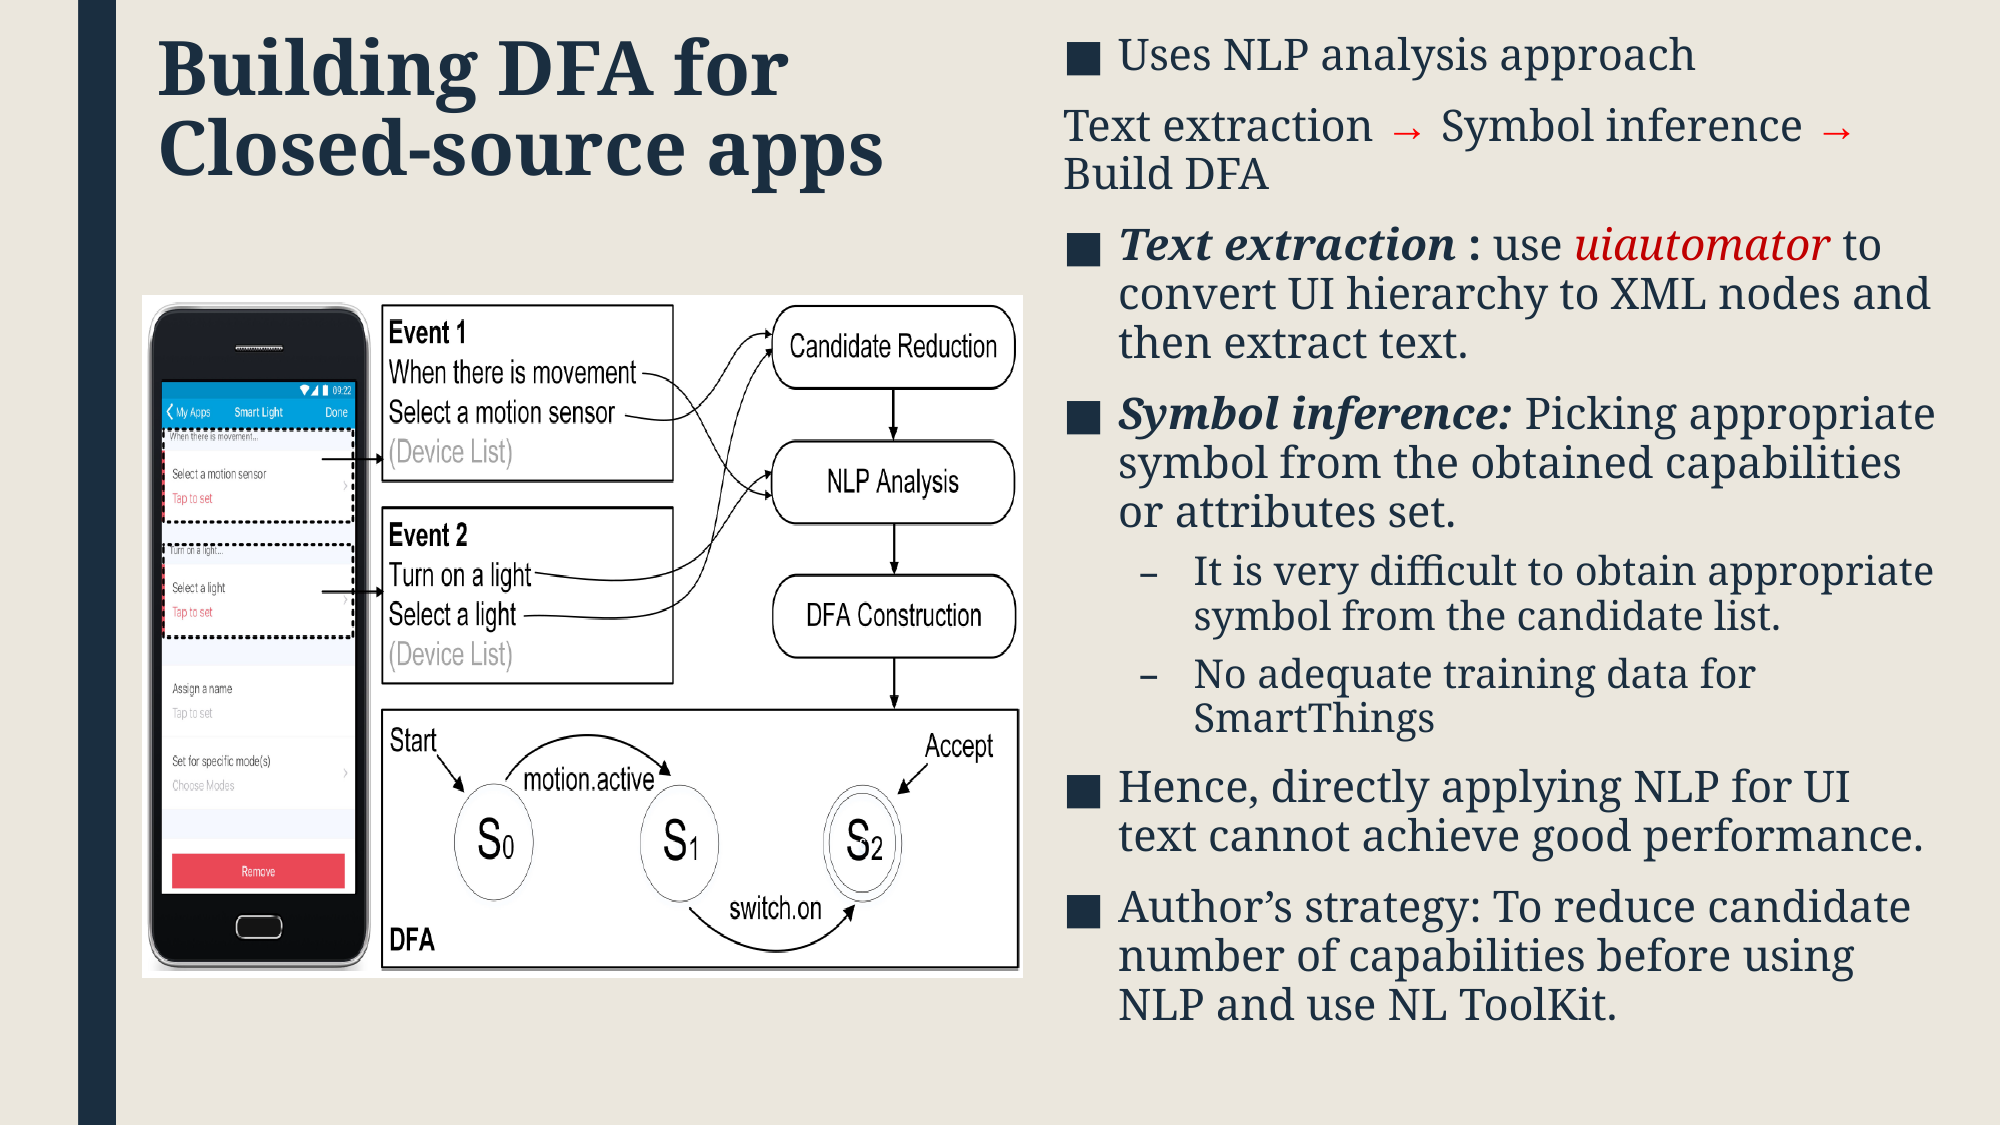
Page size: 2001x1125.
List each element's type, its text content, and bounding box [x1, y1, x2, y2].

text_box [76, 0, 119, 1125]
picture [141, 295, 1023, 978]
title Building DFA for Closed-source apps [142, 23, 916, 222]
list Uses NLP analysis approach Text extraction → Symbol inference → Build DFA Text extraction : use uiautomator to convert UI hierarchy to XML nodes and then extract text. Symbol inference: Picking appropriate symbol from the obtained capabilities or attributes set. It is very difficult to obtain appropriate symbol from the candidate list. No adequate training data for SmartThings Hence, directly applying NLP for UI text cannot achieve good performance. Author’s strategy: To reduce candidate number of capabilities before using NLP and use NL ToolKit. [1048, 23, 1953, 1107]
